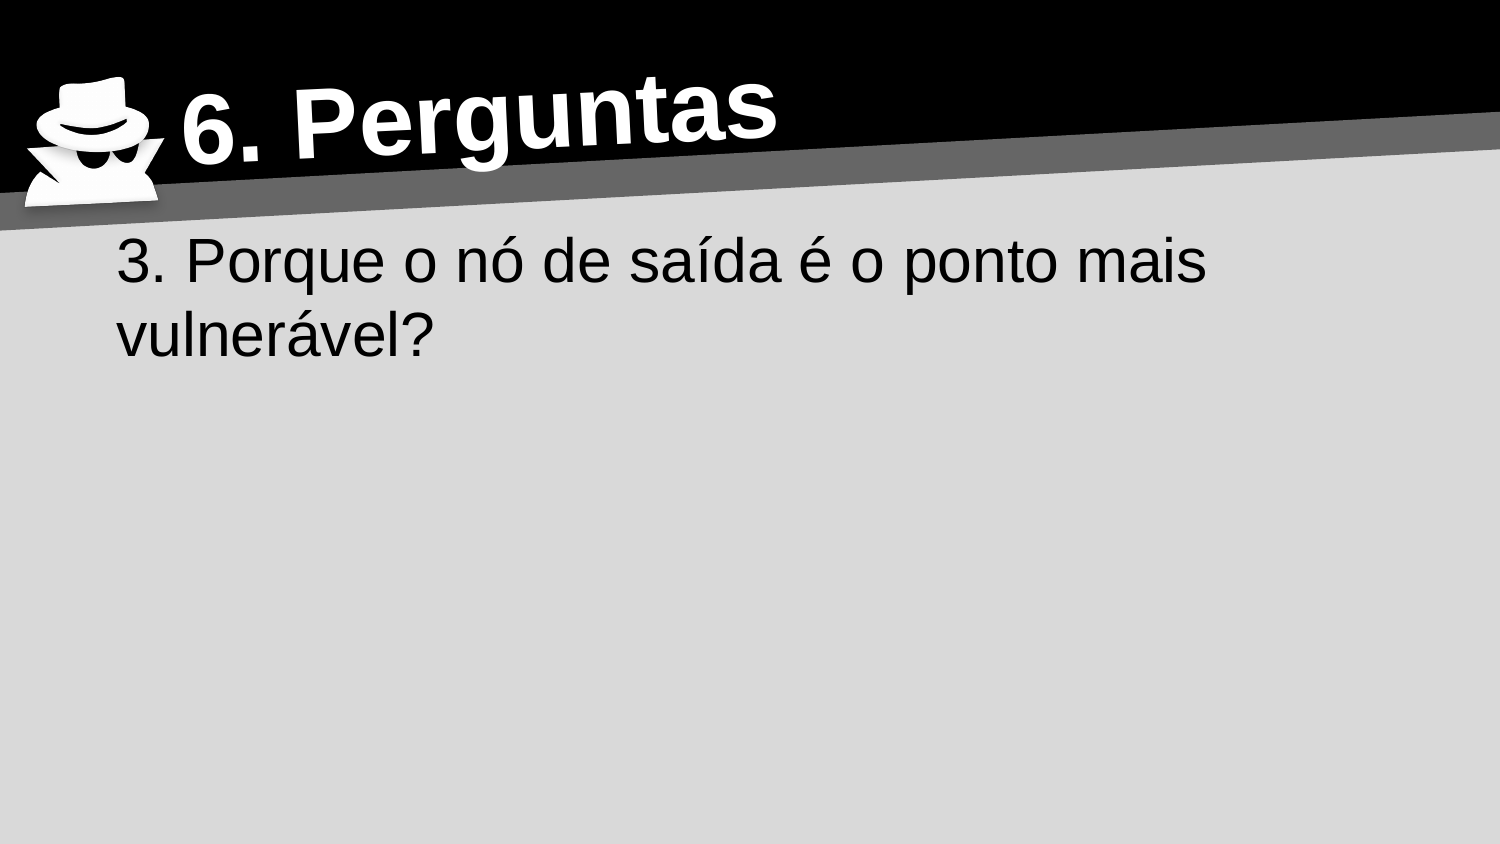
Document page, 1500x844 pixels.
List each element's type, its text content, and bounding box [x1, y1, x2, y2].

text_box [101, 312, 1092, 354]
list 6. Perguntas [161, 0, 1407, 116]
picture [9, 71, 176, 225]
text_box 3. Porque o nó de saída é o ponto mais vulnerável? [101, 204, 1500, 312]
